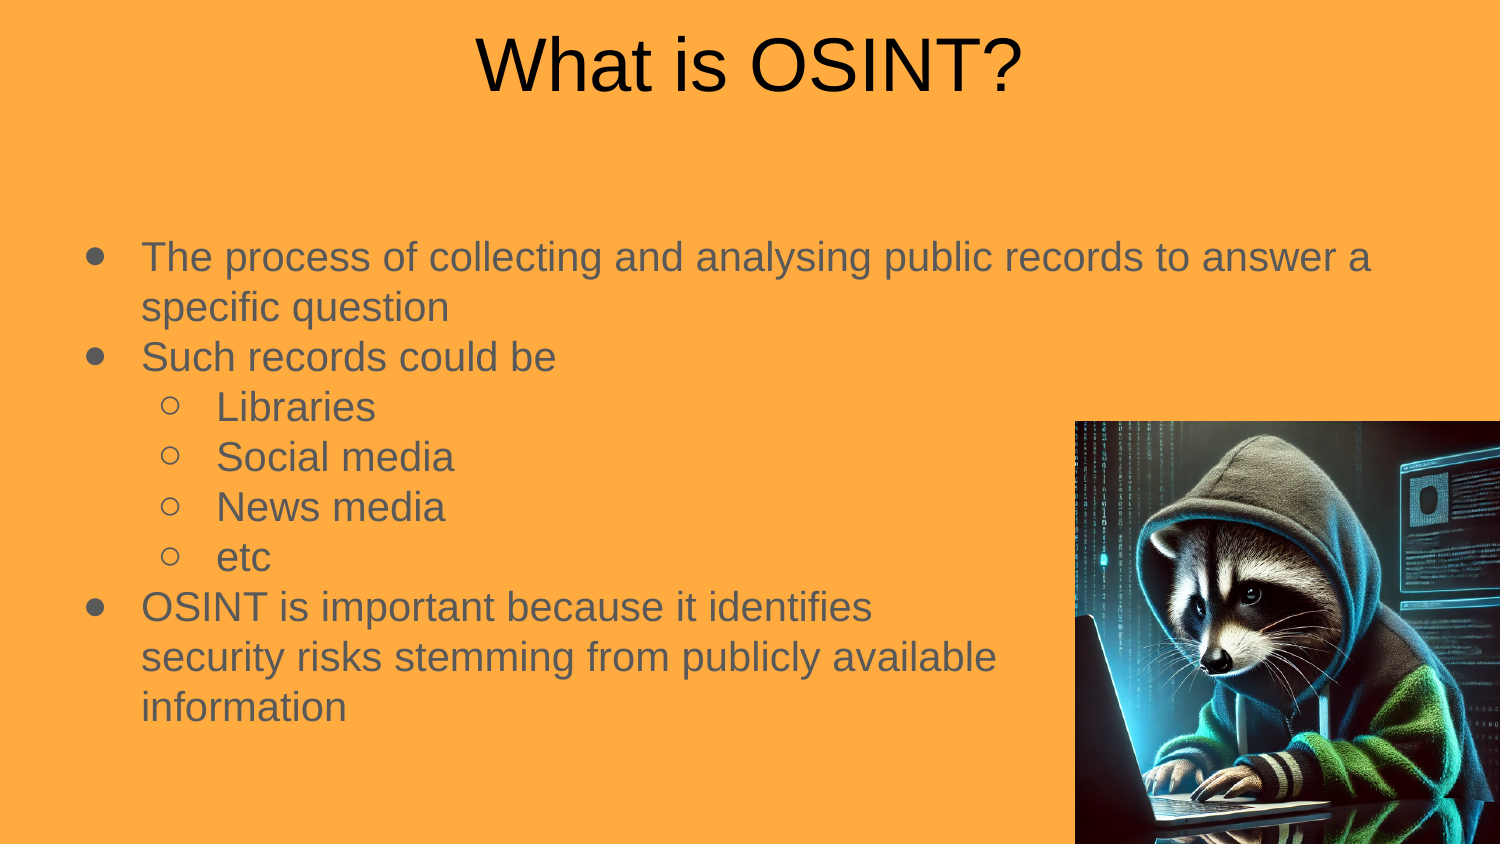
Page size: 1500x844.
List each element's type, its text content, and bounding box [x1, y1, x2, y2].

title What is OSINT? [51, 0, 1449, 214]
picture [1074, 421, 1500, 844]
subtitle The process of collecting and analysing public records to answer a specific question Such records could be Libraries Social media News media etc OSINT is important because it identifies security risks stemming from publicly available information [51, 214, 1449, 785]
